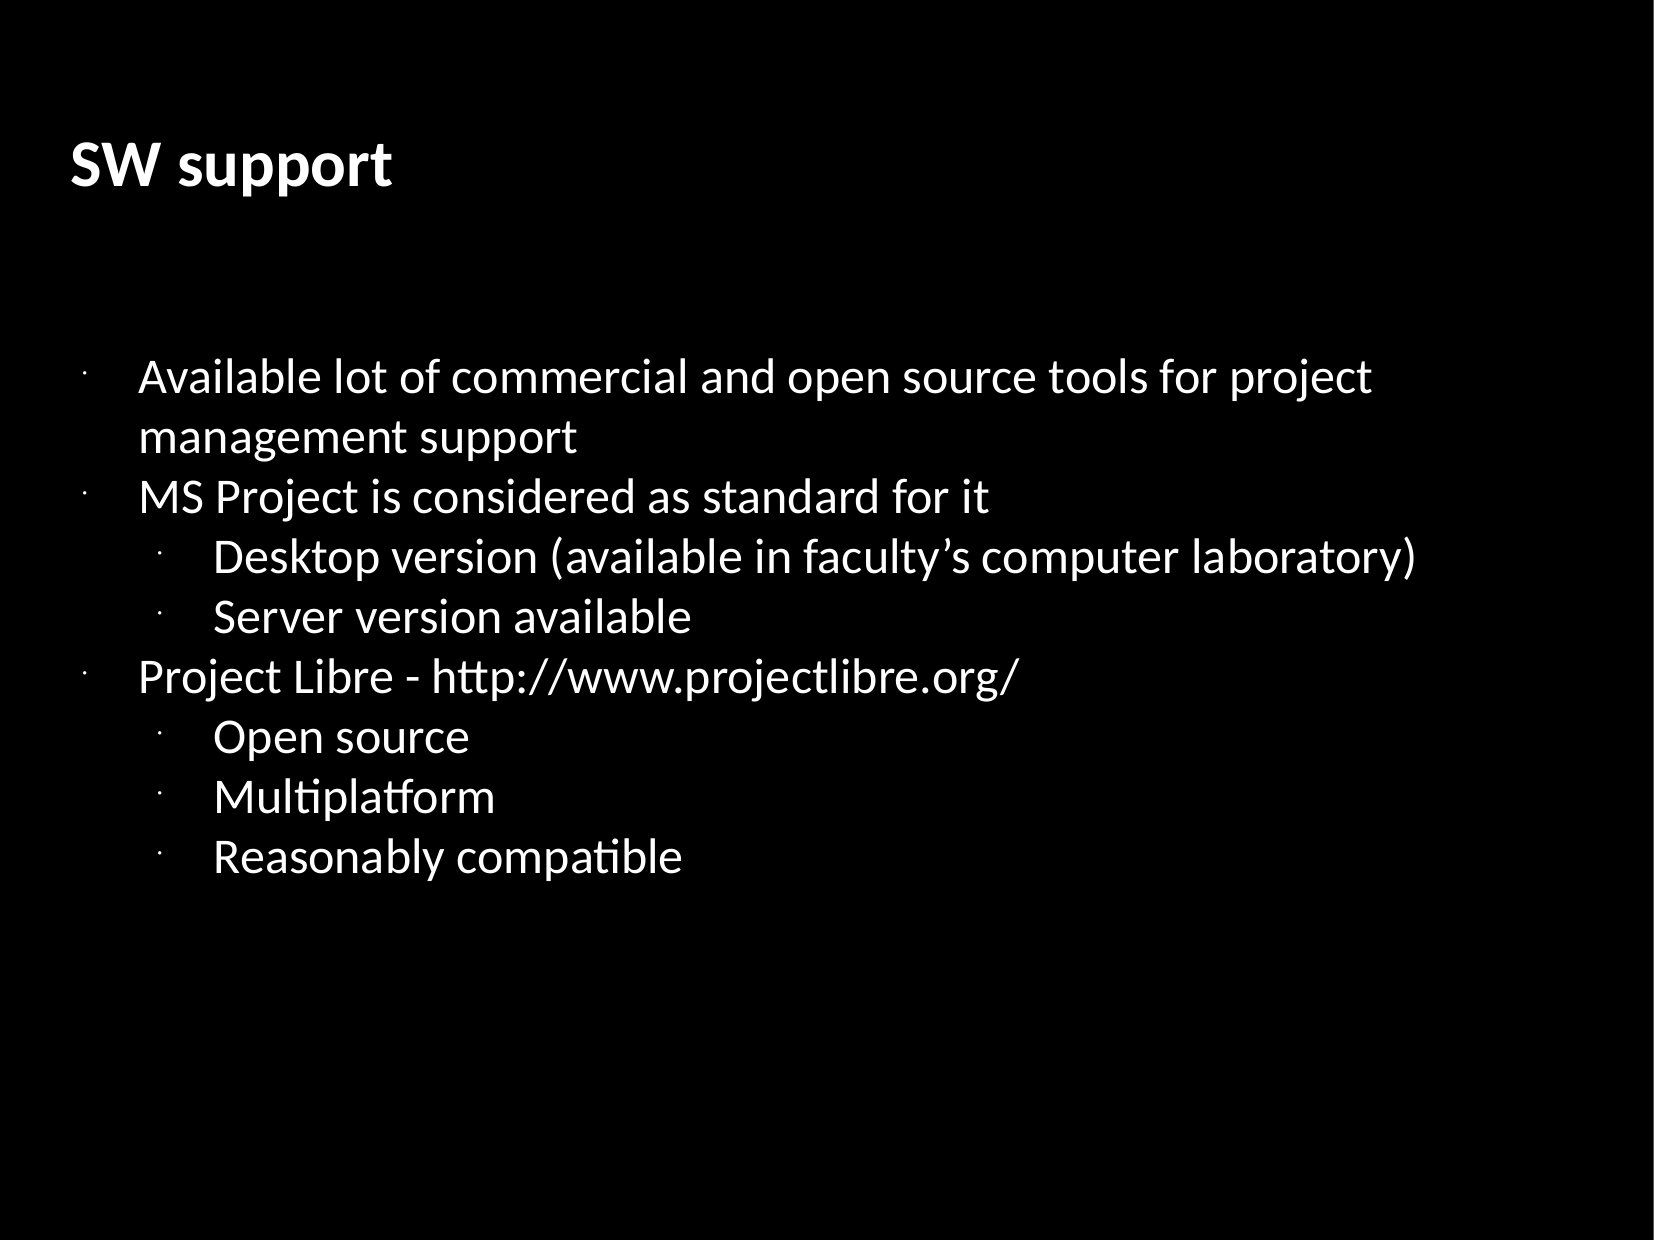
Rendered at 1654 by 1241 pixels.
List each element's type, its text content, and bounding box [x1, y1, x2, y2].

text_box Available lot of commercial and open source tools for project management support MS Project is considered as standard for it Desktop version (available in faculty’s computer laboratory) Server version available Project Libre - http://www.projectlibre.org/ Open source Multiplatform Reasonably compatible [82, 343, 1538, 1063]
text_box SW support [70, 106, 1229, 213]
